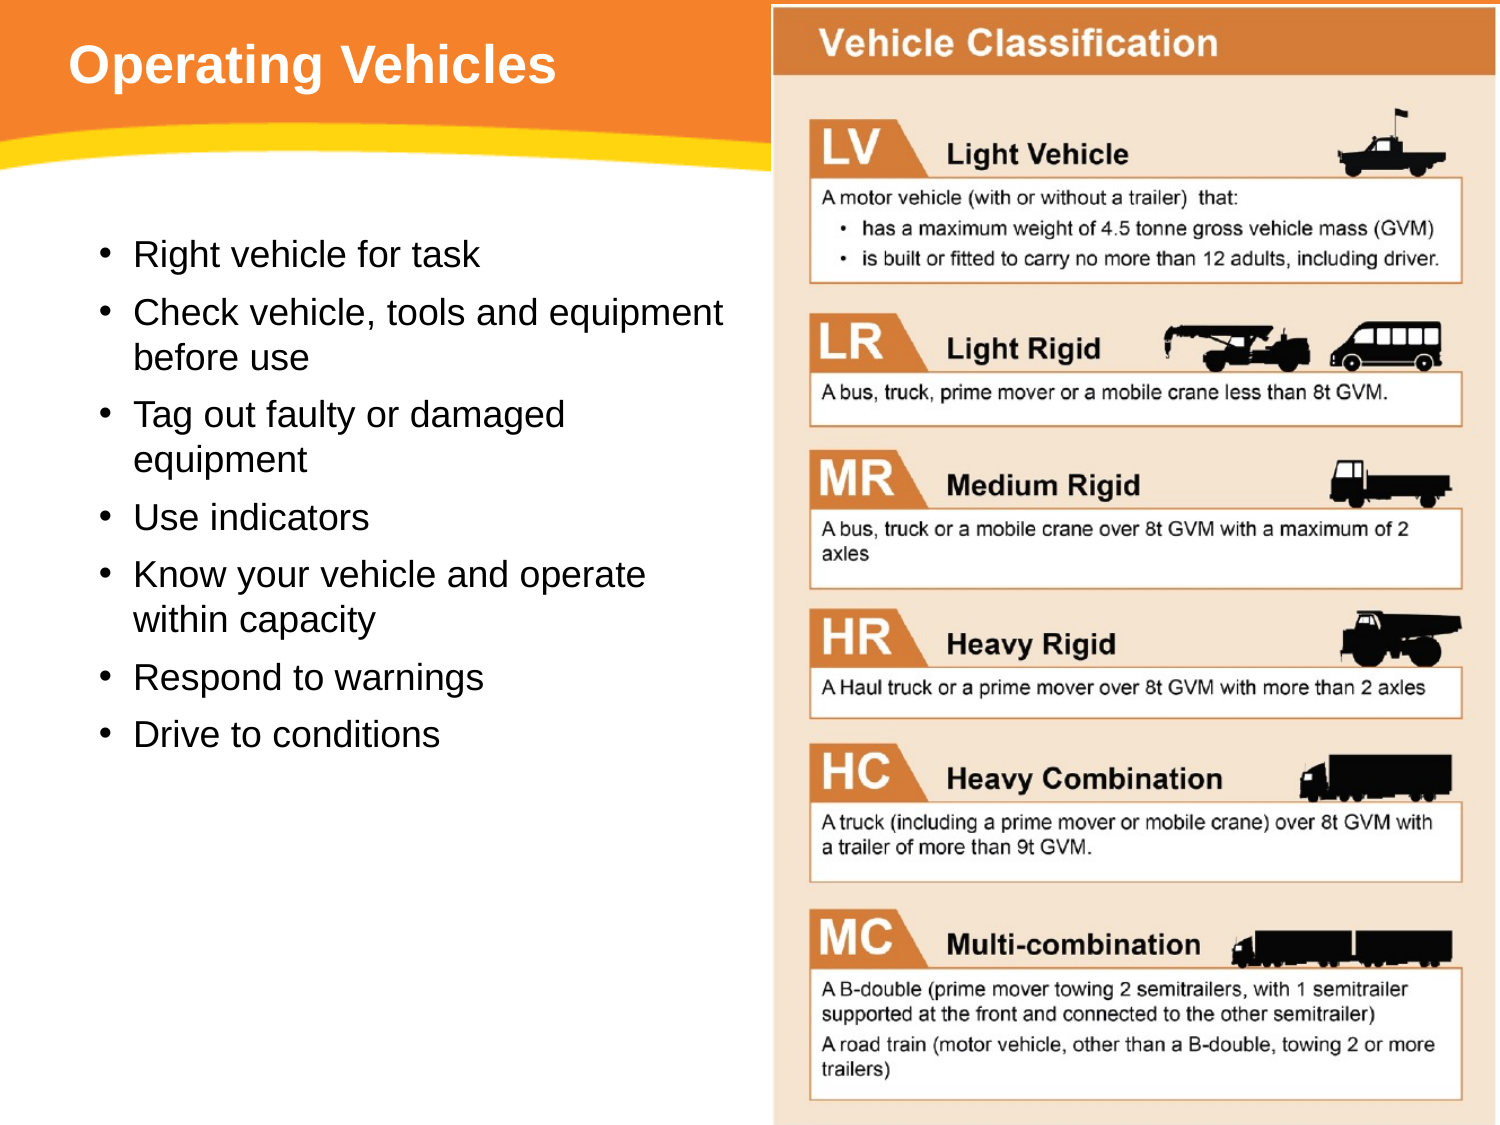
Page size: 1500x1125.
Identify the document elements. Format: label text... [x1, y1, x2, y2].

picture [0, 0, 1500, 1125]
list Right vehicle for task Check vehicle, tools and equipment before use Tag out faulty or damaged equipment Use indicators Know your vehicle and operate within capacity Respond to warnings Drive to conditions [59, 222, 757, 1038]
title Operating Vehicles [53, 4, 769, 120]
